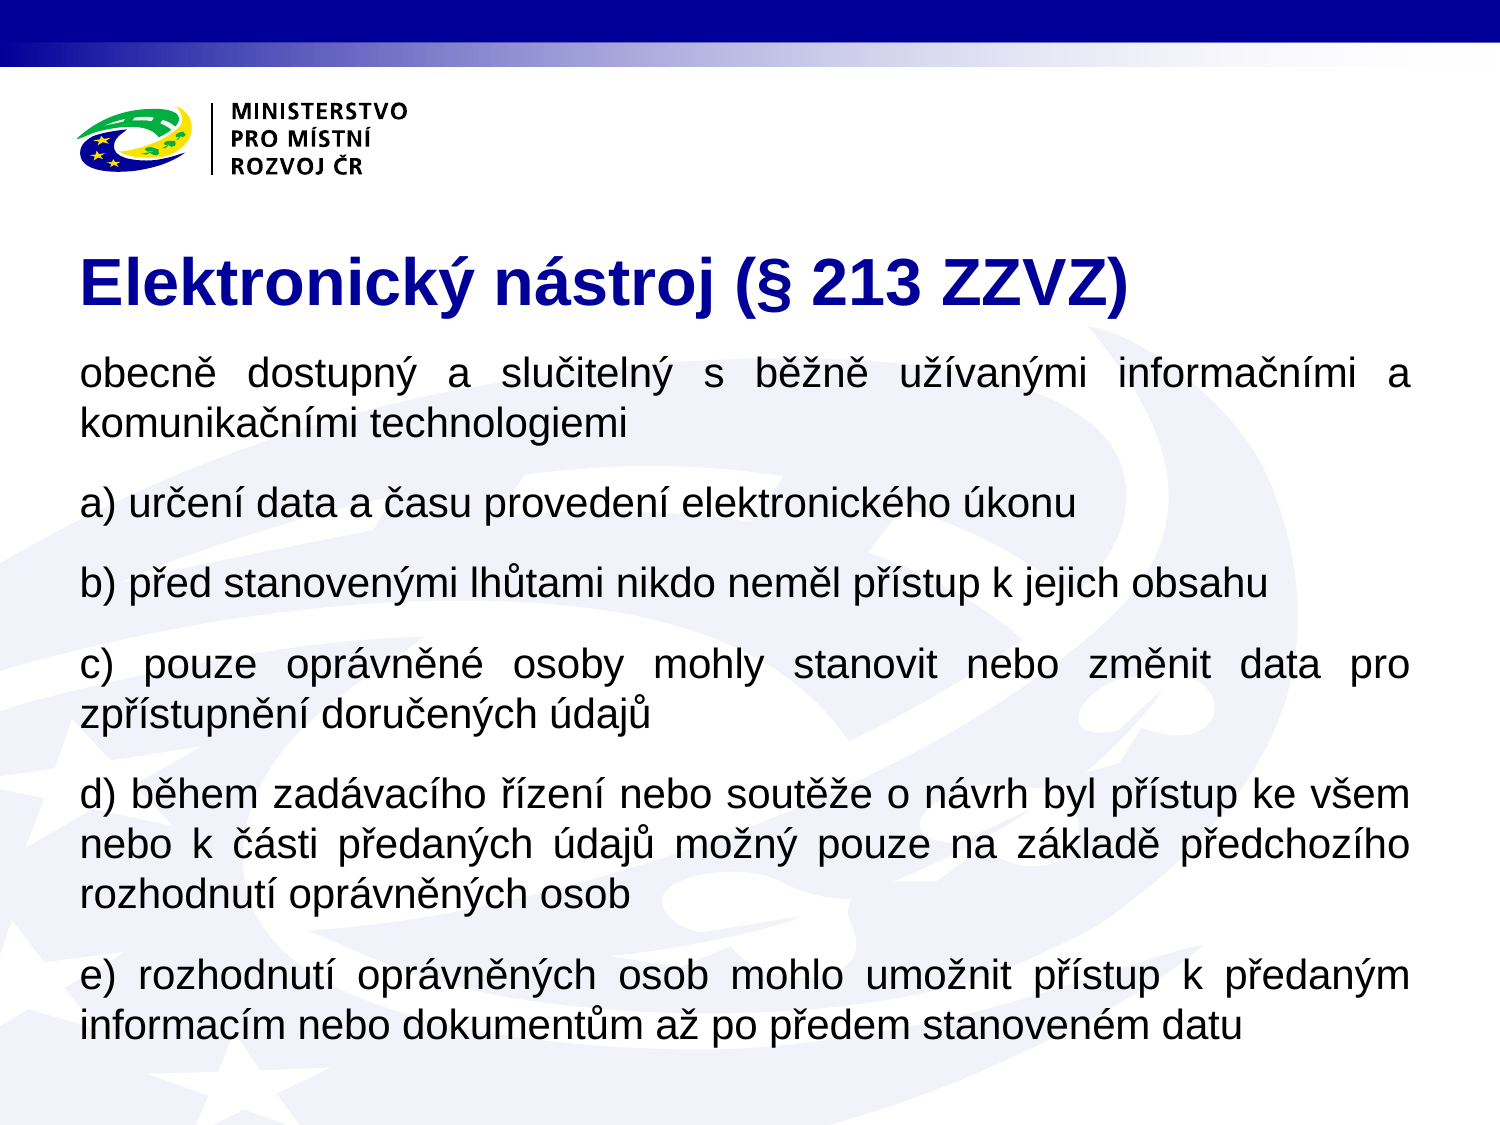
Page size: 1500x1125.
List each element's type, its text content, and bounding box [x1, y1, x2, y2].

list obecně dostupný a slučitelný s běžně užívanými informačními a komunikačními technologiemi a) určení data a času provedení elektronického úkonu b) před stanovenými lhůtami nikdo neměl přístup k jejich obsahu c) pouze oprávněné osoby mohly stanovit nebo změnit data pro zpřístupnění doručených údajů d) během zadávacího řízení nebo soutěže o návrh byl přístup ke všem nebo k části předaných údajů možný pouze na základě předchozího rozhodnutí oprávněných osob e) rozhodnutí oprávněných osob mohlo umožnit přístup k předaným informacím nebo dokumentům až po předem stanoveném datu [64, 338, 1425, 1059]
title Elektronický nástroj (§ 213 ZZVZ) [64, 231, 1425, 315]
